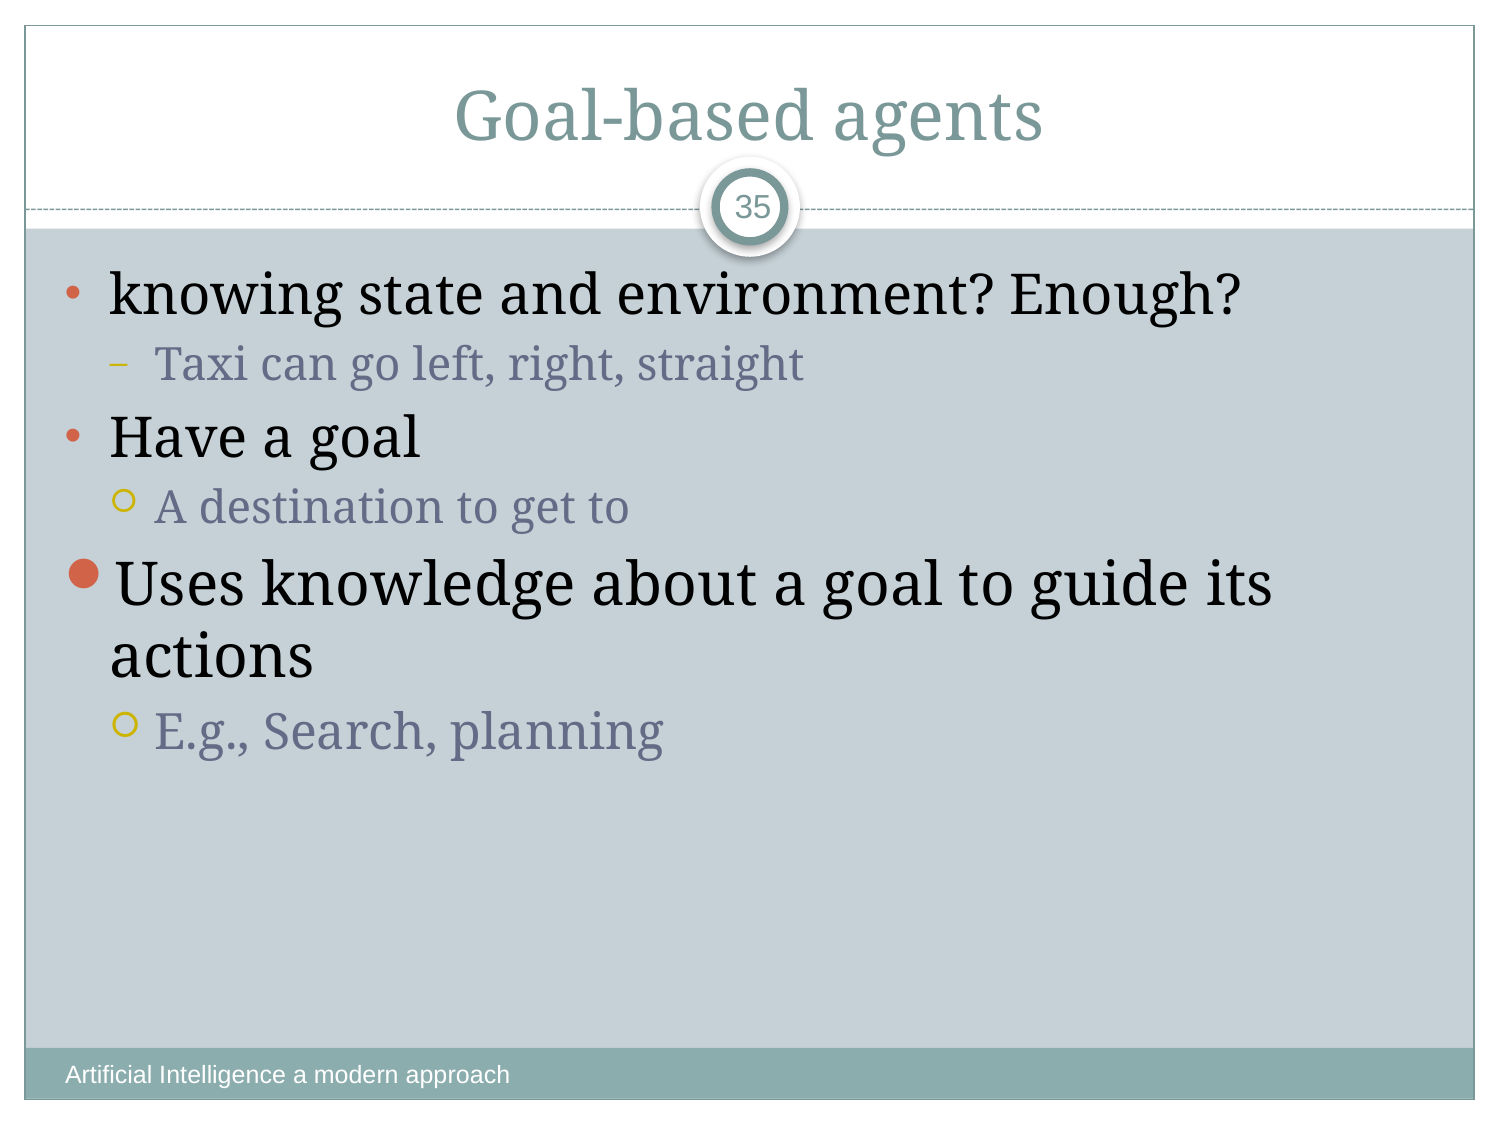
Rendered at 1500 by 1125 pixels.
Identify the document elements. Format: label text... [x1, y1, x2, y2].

title Goal-based agents [49, 37, 1450, 162]
list knowing state and environment? Enough? Taxi can go left, right, straight Have a goal A destination to get to Uses knowledge about a goal to guide its actions E.g., Search, planning [49, 250, 1445, 1001]
slide_number 35 [715, 168, 791, 241]
footer Artificial Intelligence a modern approach [50, 1051, 638, 1112]
